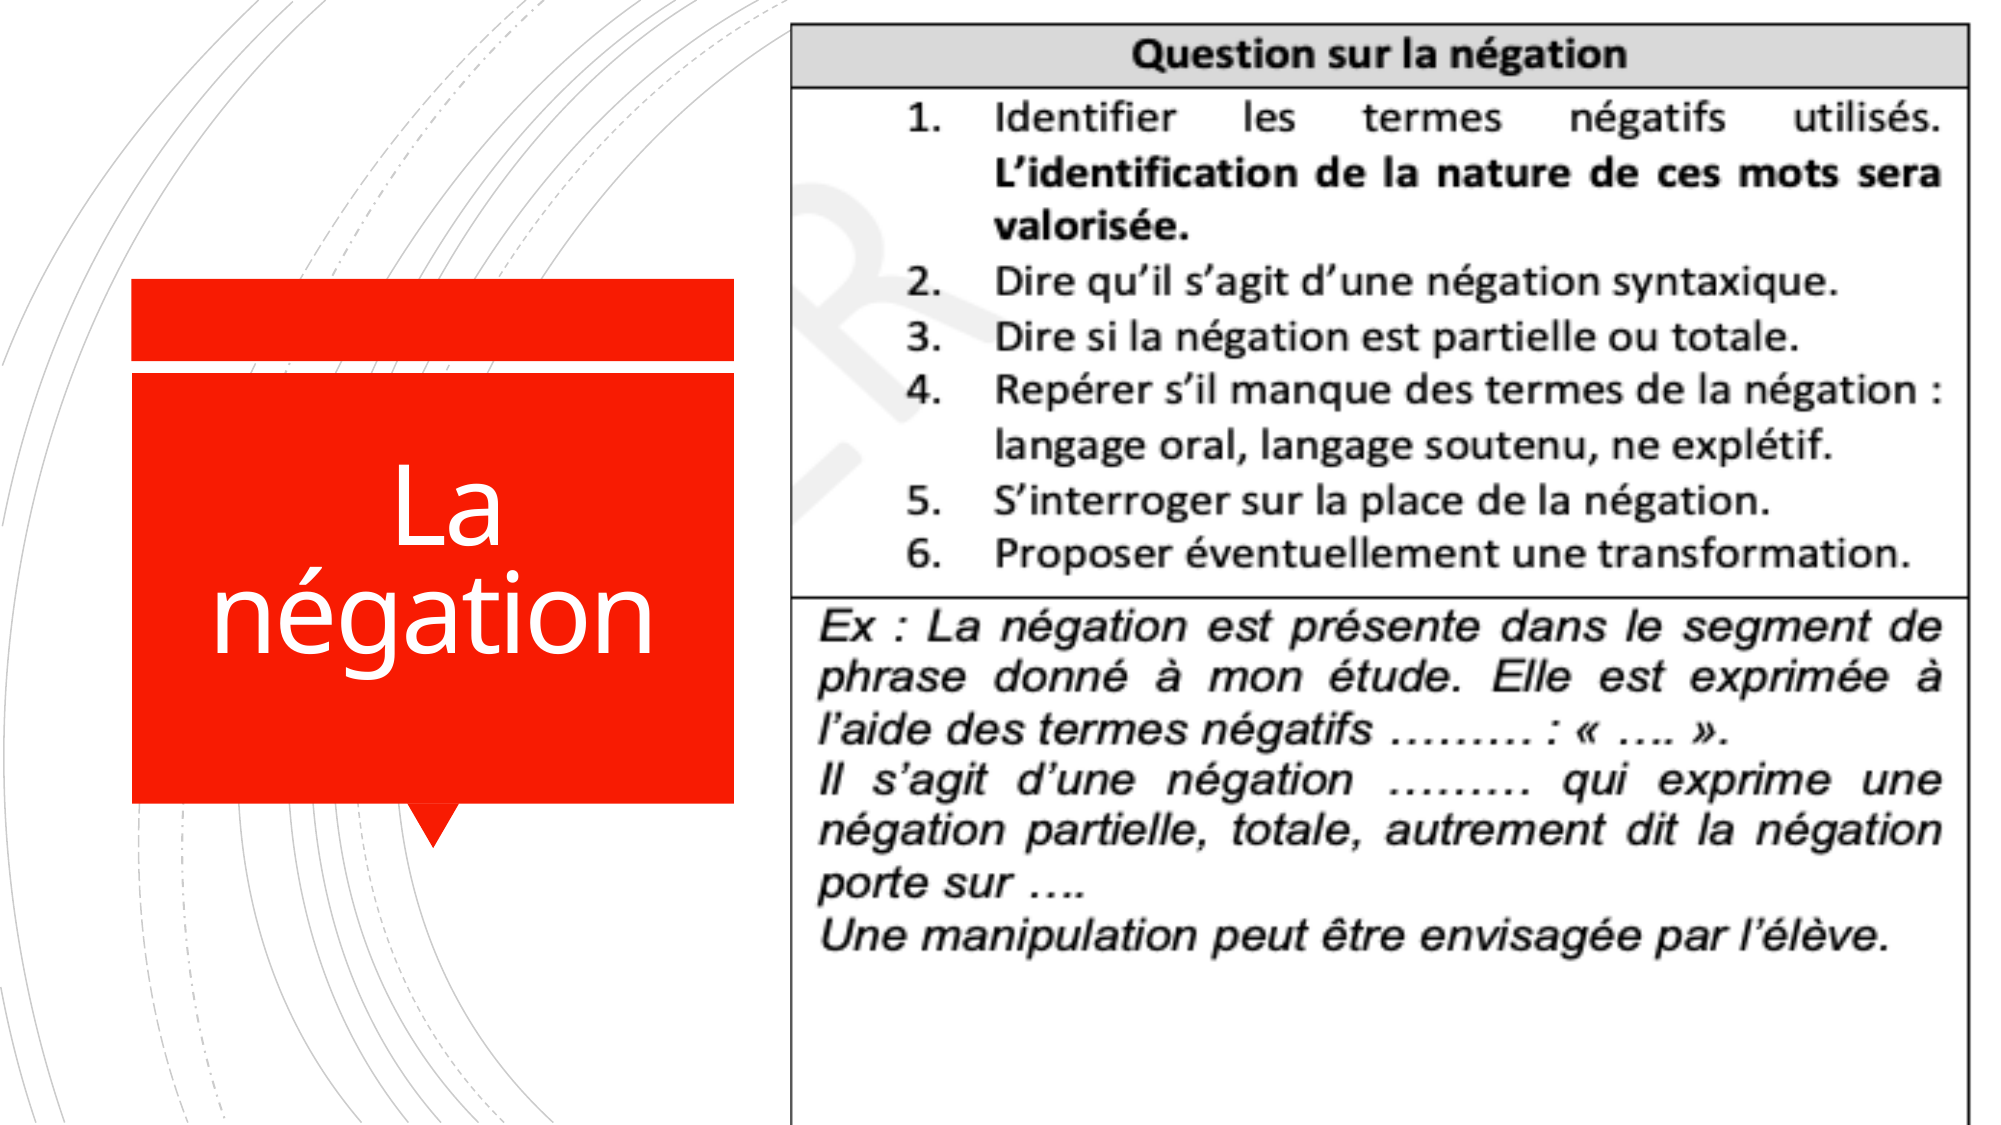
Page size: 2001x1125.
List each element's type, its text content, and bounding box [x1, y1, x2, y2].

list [790, 0, 2000, 1125]
title La négation [146, 340, 747, 676]
